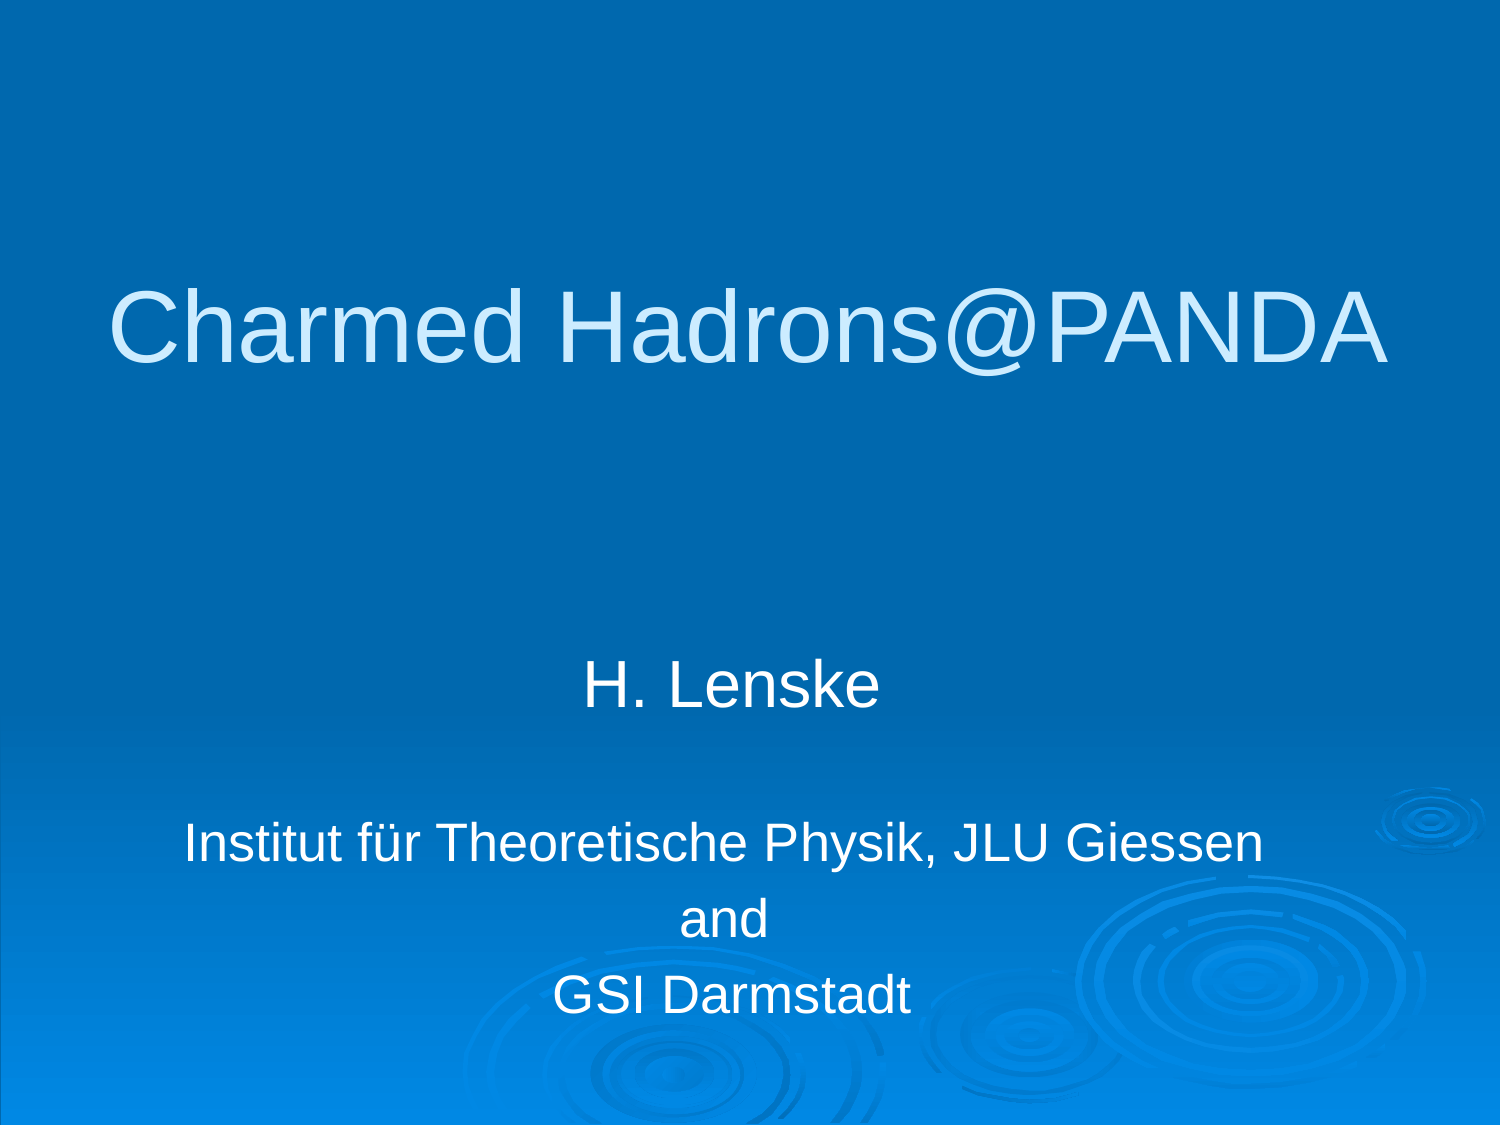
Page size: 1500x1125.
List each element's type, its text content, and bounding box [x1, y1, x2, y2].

subtitle H. Lenske Institut für Theoretische Physik, JLU Giessen and GSI Darmstadt [17, 633, 1448, 922]
title Charmed Hadrons@PANDA [6, 148, 1490, 391]
